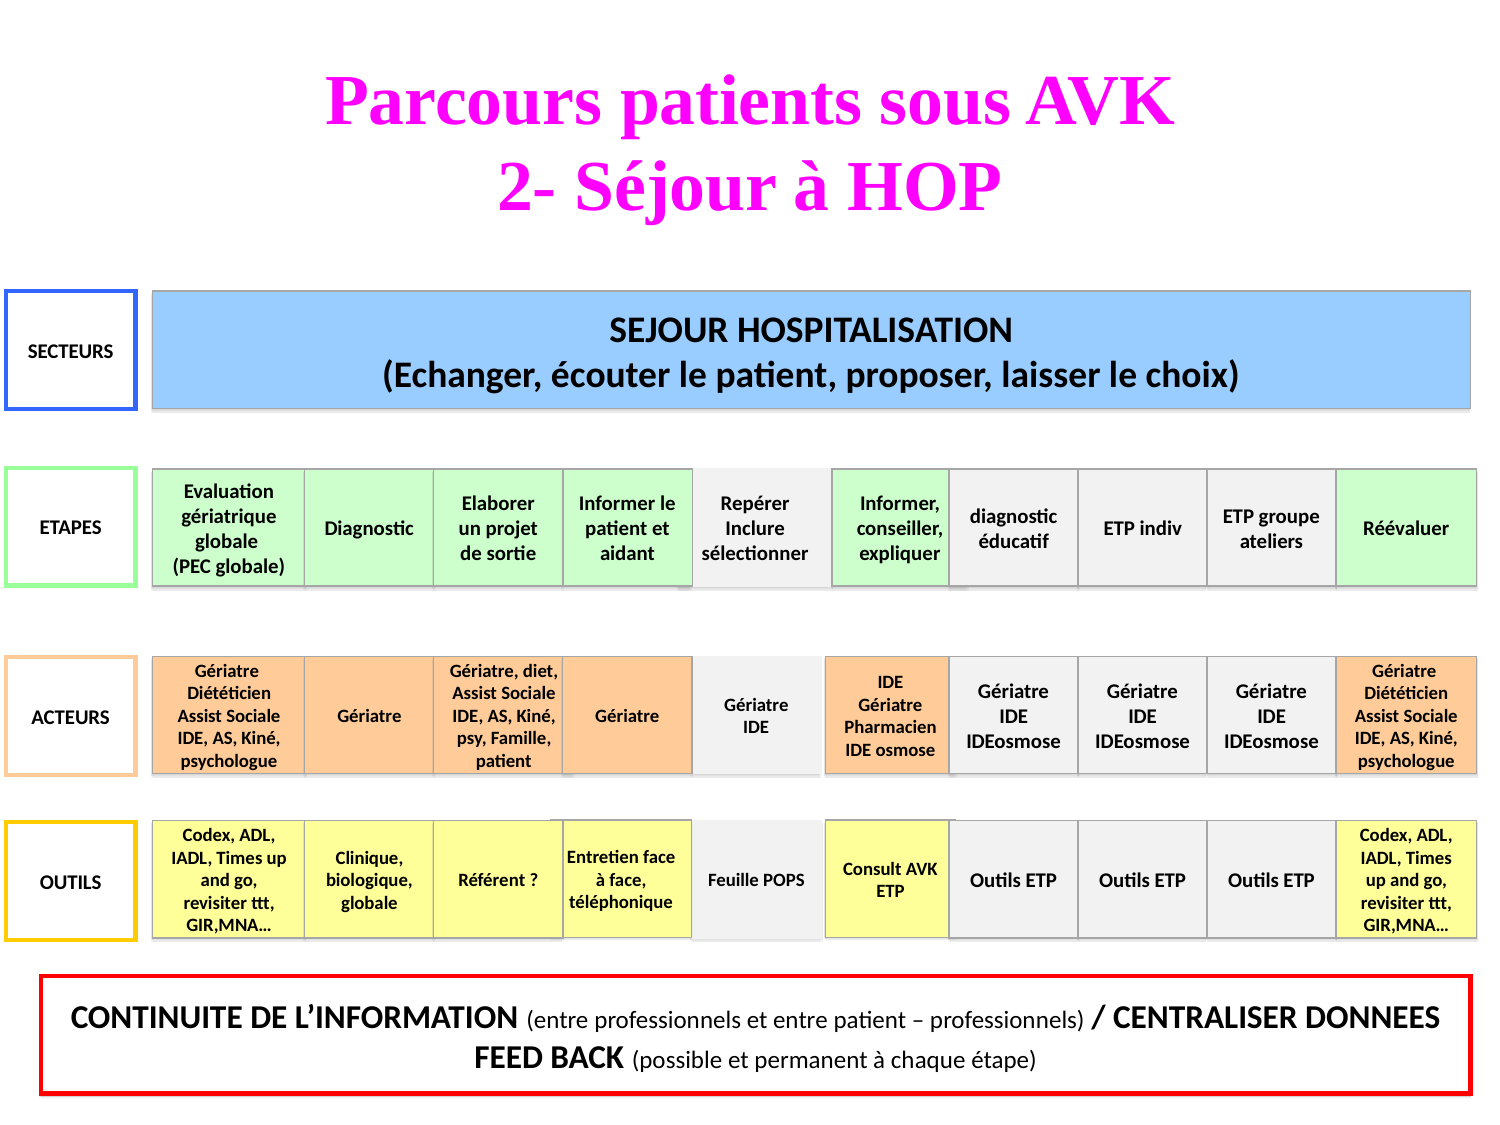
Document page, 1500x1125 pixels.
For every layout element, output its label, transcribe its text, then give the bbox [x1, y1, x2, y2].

text_box CONTINUITE DE L’INFORMATION (entre professionnels et entre patient – professionnels) / CENTRALISER DONNEES FEED BACK (possible et permanent à chaque étape) [41, 976, 1471, 1094]
text_box IDE Gériatre Pharmacien IDE osmose [825, 656, 949, 774]
text_box Gériatre IDE IDEosmose [949, 656, 1078, 774]
text_box Référent ? [433, 820, 564, 938]
text_box Clinique, biologique, globale [304, 820, 433, 938]
text_box Gériatre Diététicien Assist Sociale IDE, AS, Kiné, psychologue [1336, 656, 1477, 774]
text_box Informer le patient et aidant [564, 468, 693, 587]
text_box Consult AVK ETP [825, 820, 949, 938]
text_box Réévaluer [1336, 468, 1477, 587]
text_box Informer, conseiller, expliquer [831, 468, 949, 587]
text_box diagnostic éducatif [949, 468, 1079, 587]
title Parcours patients sous AVK 2- Séjour à HOP [75, 45, 1425, 233]
text_box Feuille POPS [692, 820, 822, 938]
text_box Outils ETP [949, 820, 1078, 938]
text_box Repérer Inclure sélectionner [693, 468, 831, 587]
text_box ETP indiv [1079, 468, 1207, 587]
text_box Gériatre Diététicien Assist Sociale IDE, AS, Kiné, psychologue [152, 656, 304, 774]
text_box Gériatre [304, 656, 433, 774]
text_box Elaborer un projet de sortie [433, 468, 564, 587]
text_box ETAPES [5, 467, 136, 586]
text_box Gériatre IDE IDEosmose [1078, 656, 1207, 774]
text_box Gériatre, diet, Assist Sociale IDE, AS, Kiné, psy, Famille, patient [433, 656, 562, 774]
text_box SECTEURS [5, 290, 136, 409]
text_box ETP groupe ateliers [1207, 468, 1336, 587]
text_box SEJOUR HOSPITALISATION (Echanger, écouter le patient, proposer, laisser le choix) [152, 290, 1471, 409]
text_box ACTEURS [5, 656, 136, 775]
text_box Codex, ADL, IADL, Times up and go, revisiter ttt, GIR,MNA… [1336, 820, 1477, 938]
text_box Outils ETP [1207, 820, 1336, 938]
text_box Outils ETP [1078, 820, 1207, 938]
text_box Evaluation gériatrique globale (PEC globale) [152, 468, 304, 587]
text_box Gériatre [562, 656, 693, 774]
text_box Diagnostic [304, 468, 433, 587]
text_box OUTILS [5, 822, 136, 941]
text_box Gériatre IDE [693, 656, 821, 774]
text_box Codex, ADL, IADL, Times up and go, revisiter ttt, GIR,MNA… [152, 820, 304, 938]
text_box Entretien face à face, téléphonique [564, 820, 692, 938]
text_box Gériatre IDE IDEosmose [1207, 656, 1336, 774]
